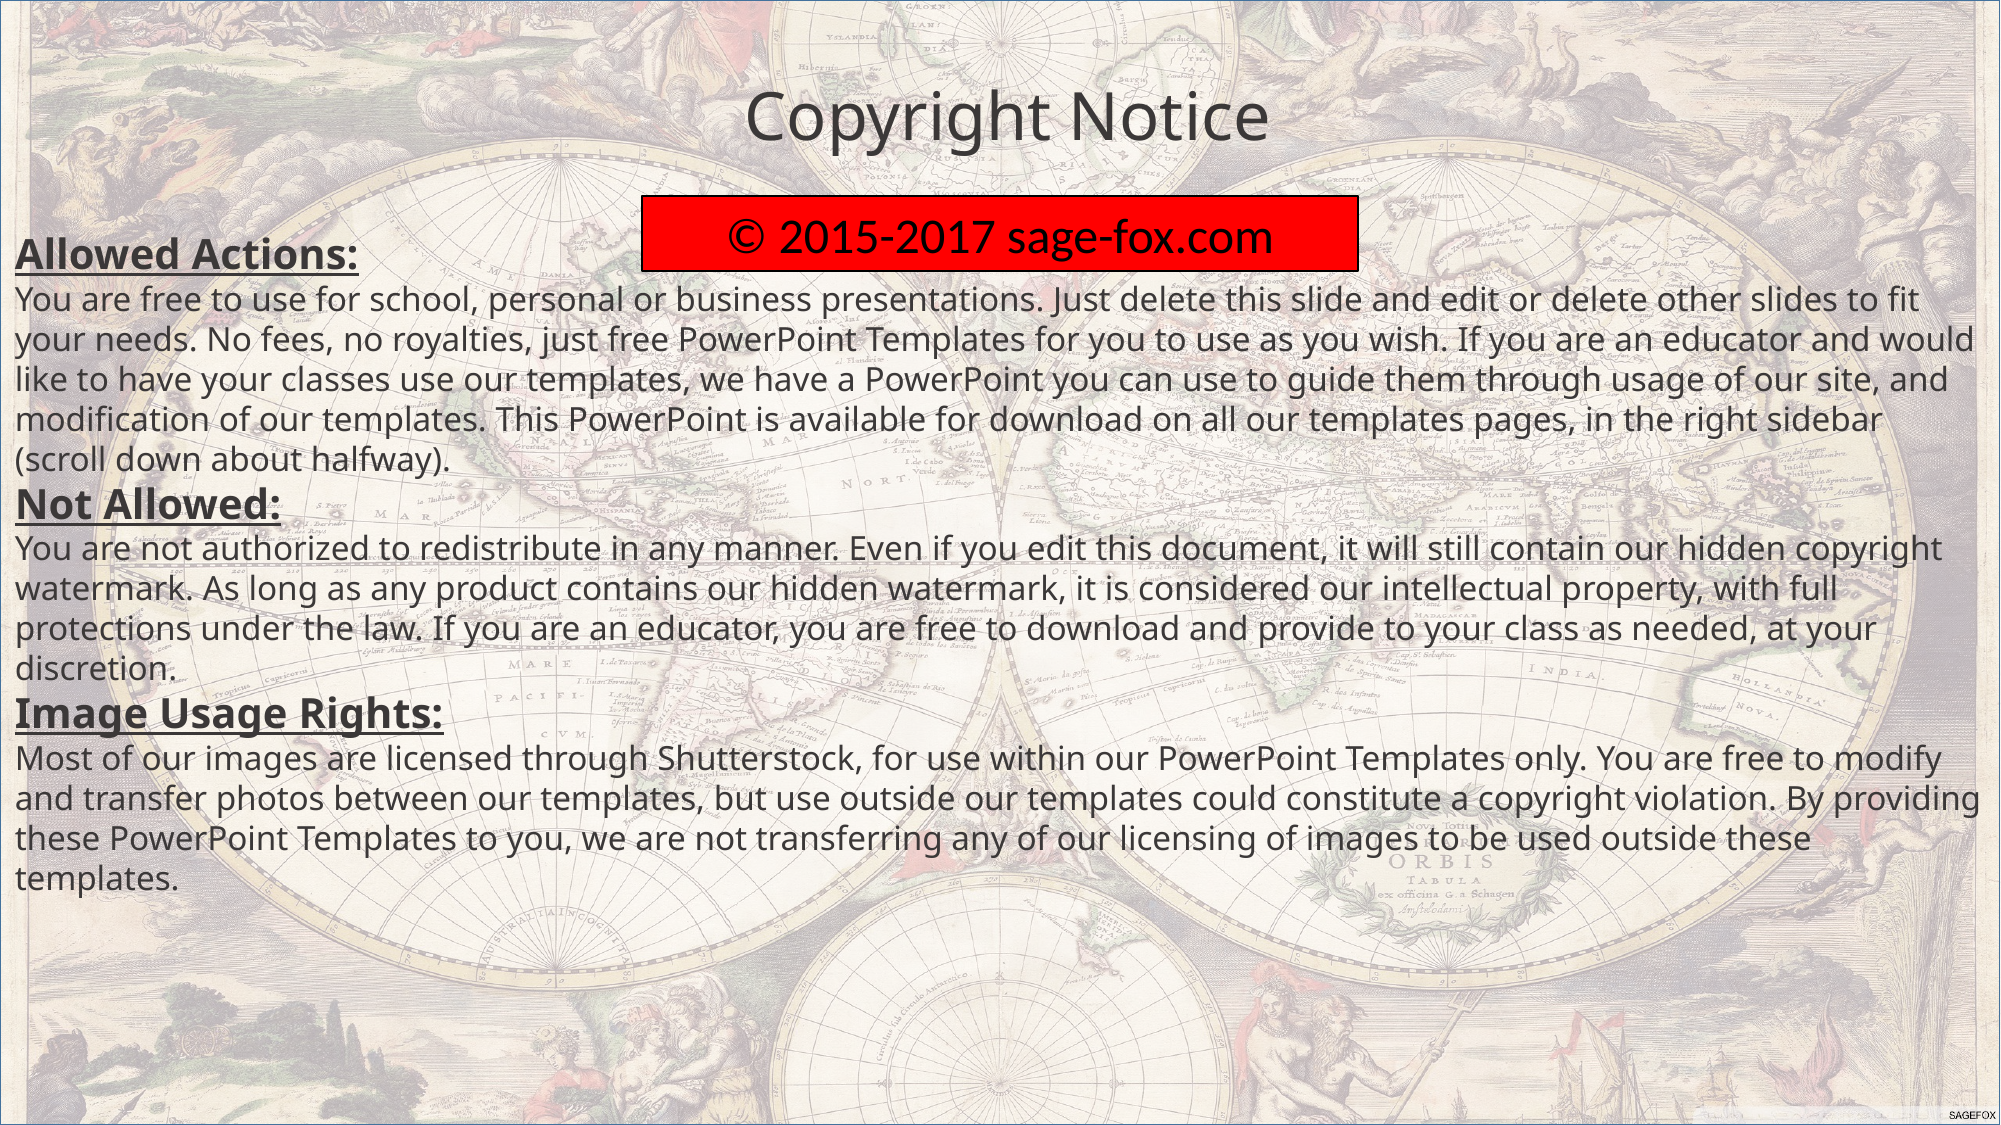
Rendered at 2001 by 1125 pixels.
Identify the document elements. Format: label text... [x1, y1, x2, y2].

text_box © 2015-2017 sage-fox.com [641, 196, 1358, 272]
title Copyright Notice [493, 60, 1524, 178]
text_box Allowed Actions: You are free to use for school, personal or business presentations. Just delete this slide and edit or delete other slides to fit your needs. No fees, no royalties, just free PowerPoint Templates for you to use as you wish. If you are an educator and would like to have your classes use our templates, we have a PowerPoint you can use to guide them through usage of our site, and modification of our templates. This PowerPoint is available for download on all our templates pages, in the right sidebar (scroll down about halfway). Not Allowed: You are not authorized to redistribute in any manner. Even if you edit this document, it will still contain our hidden copyright watermark. As long as any product contains our hidden watermark, it is considered our intellectual property, with full protections under the law. If you are an educator, you are free to download and provide to your class as needed, at your discretion. Image Usage Rights: Most of our images are licensed through Shutterstock, for use within our PowerPoint Templates only. You are free to modify and transfer photos between our templates, but use outside our templates could constitute a copyright violation. By providing these PowerPoint Templates to you, we are not transferring any of our licensing of images to be used outside these templates. [0, 0, 2000, 1125]
